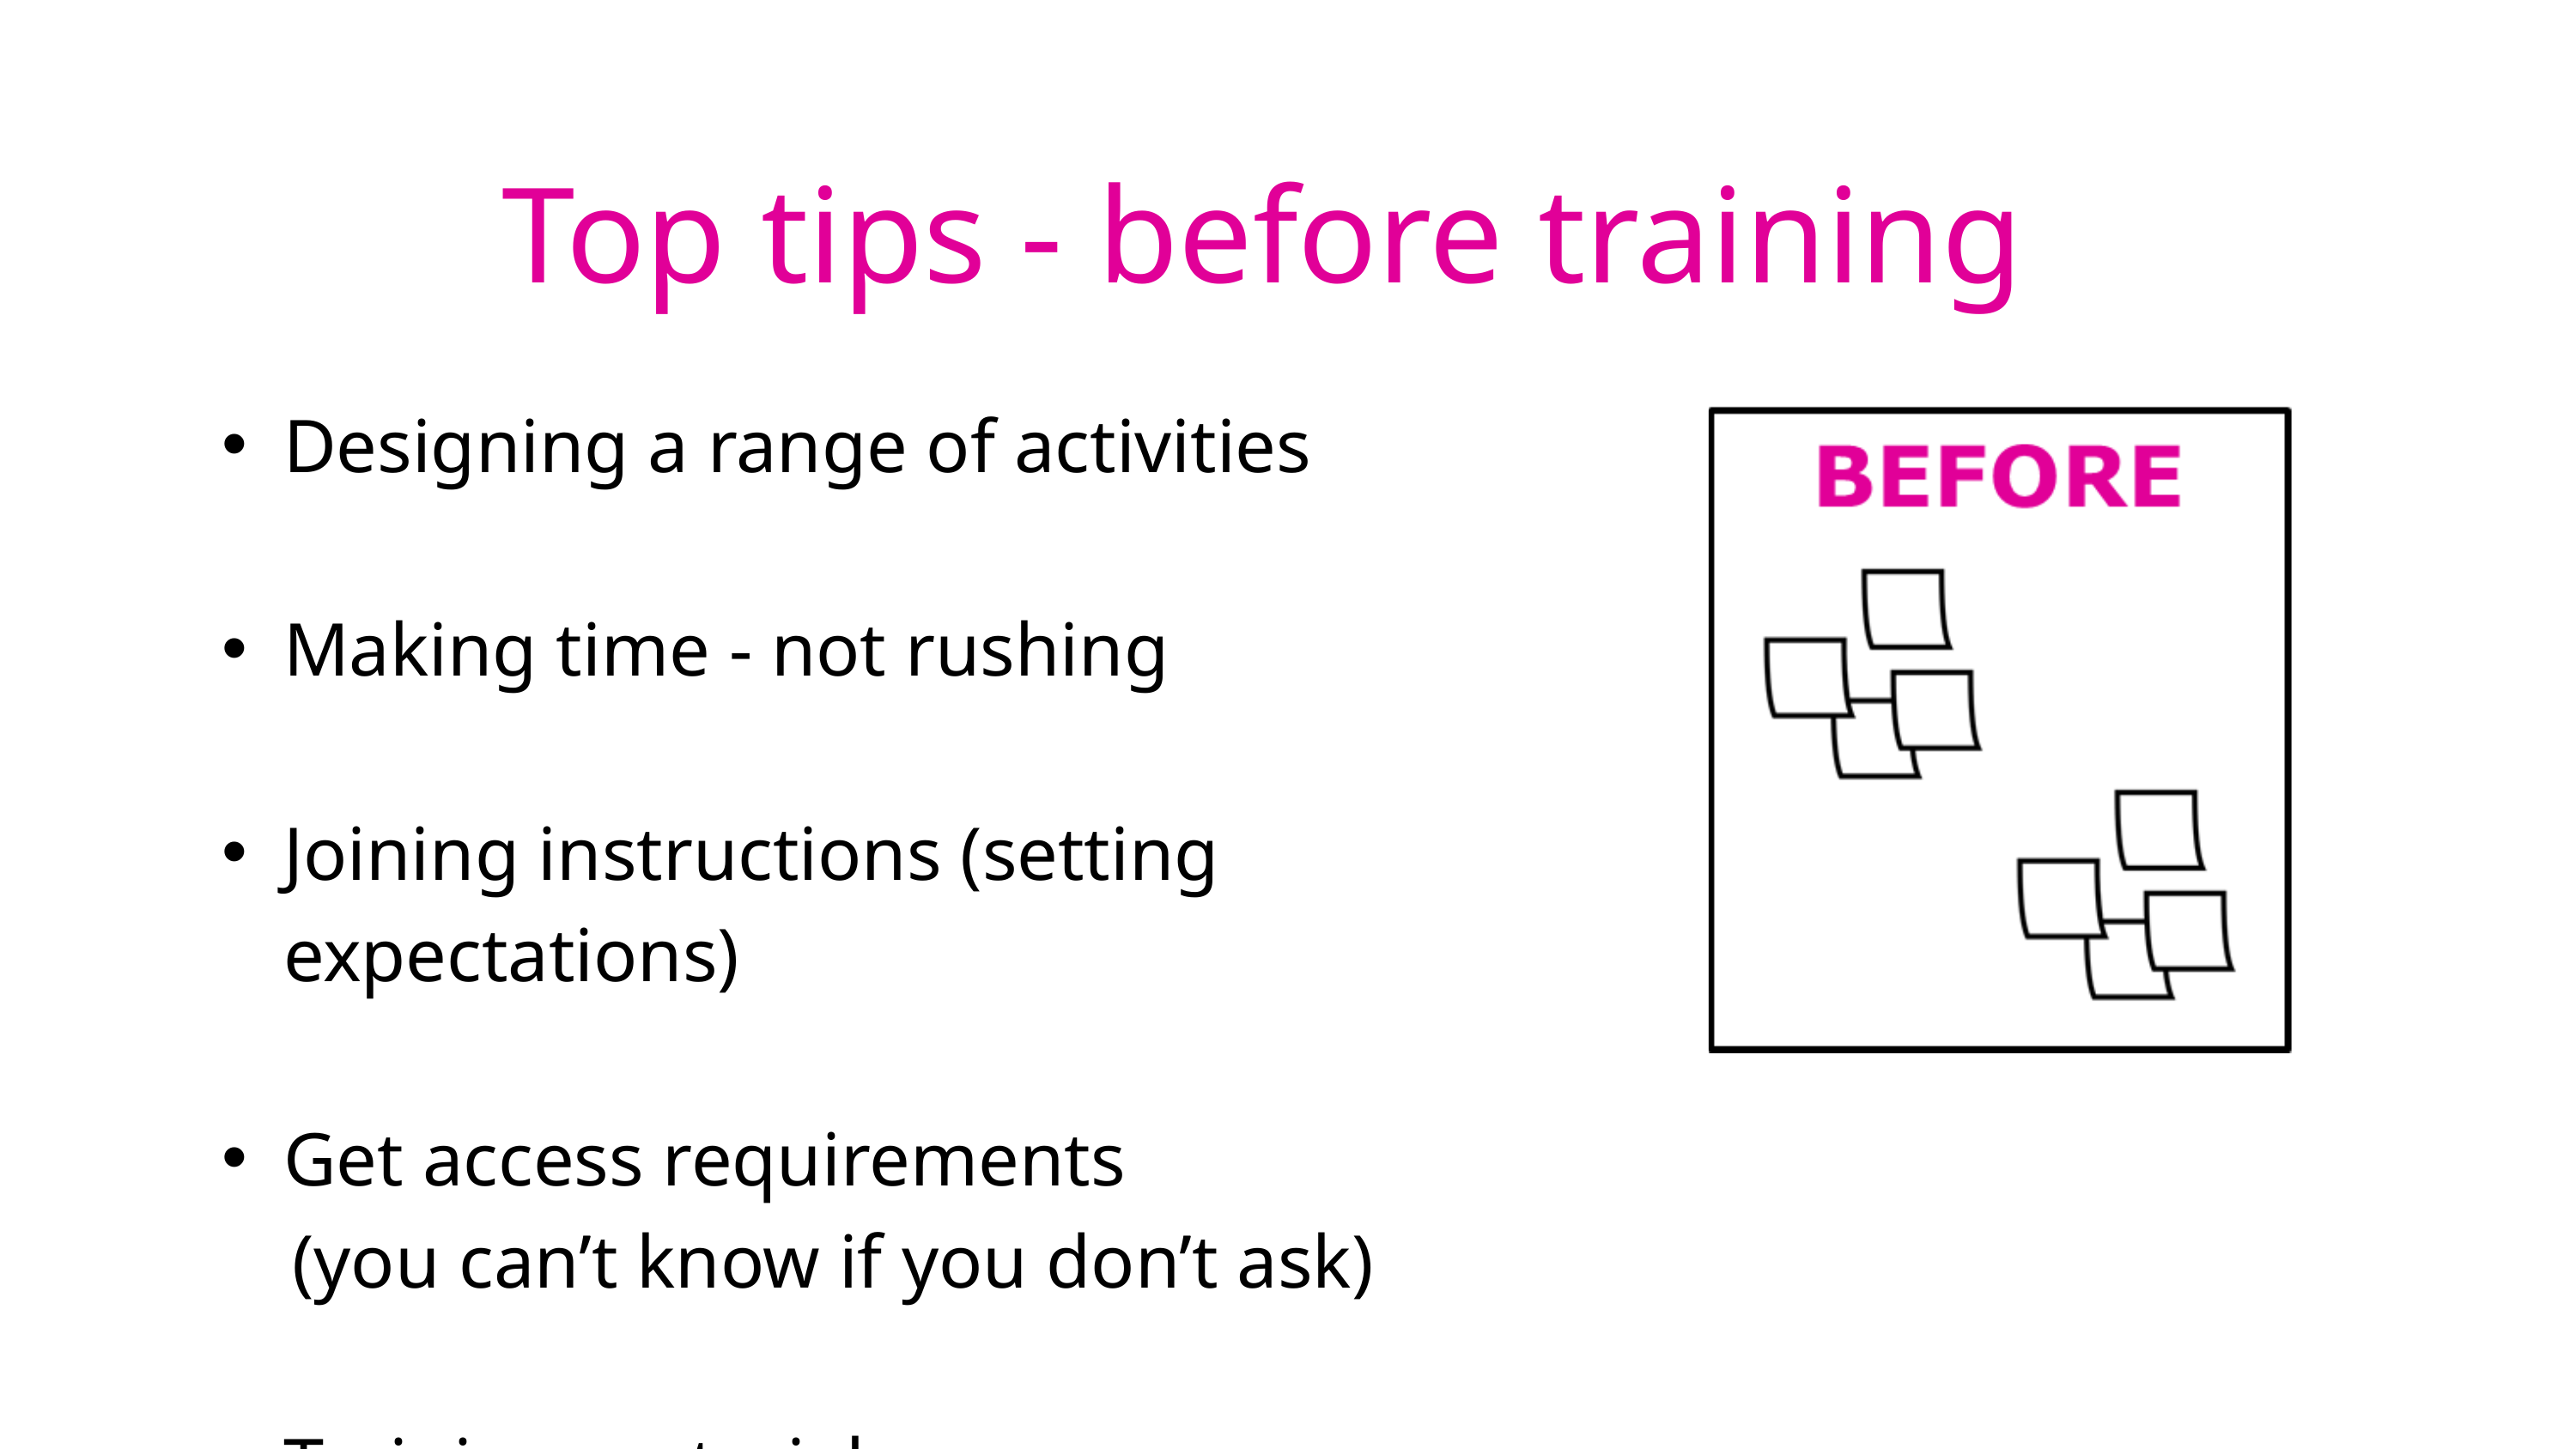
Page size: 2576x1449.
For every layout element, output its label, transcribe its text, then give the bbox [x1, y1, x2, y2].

text_box [1708, 396, 2292, 1053]
text_box Designing a range of activities Making time - not rushing Joining instructions (setting expectations) Get access requirements (you can’t know if you don’t ask) Training materials [160, 385, 1659, 1449]
text_box Top tips - before training [144, 124, 2382, 310]
